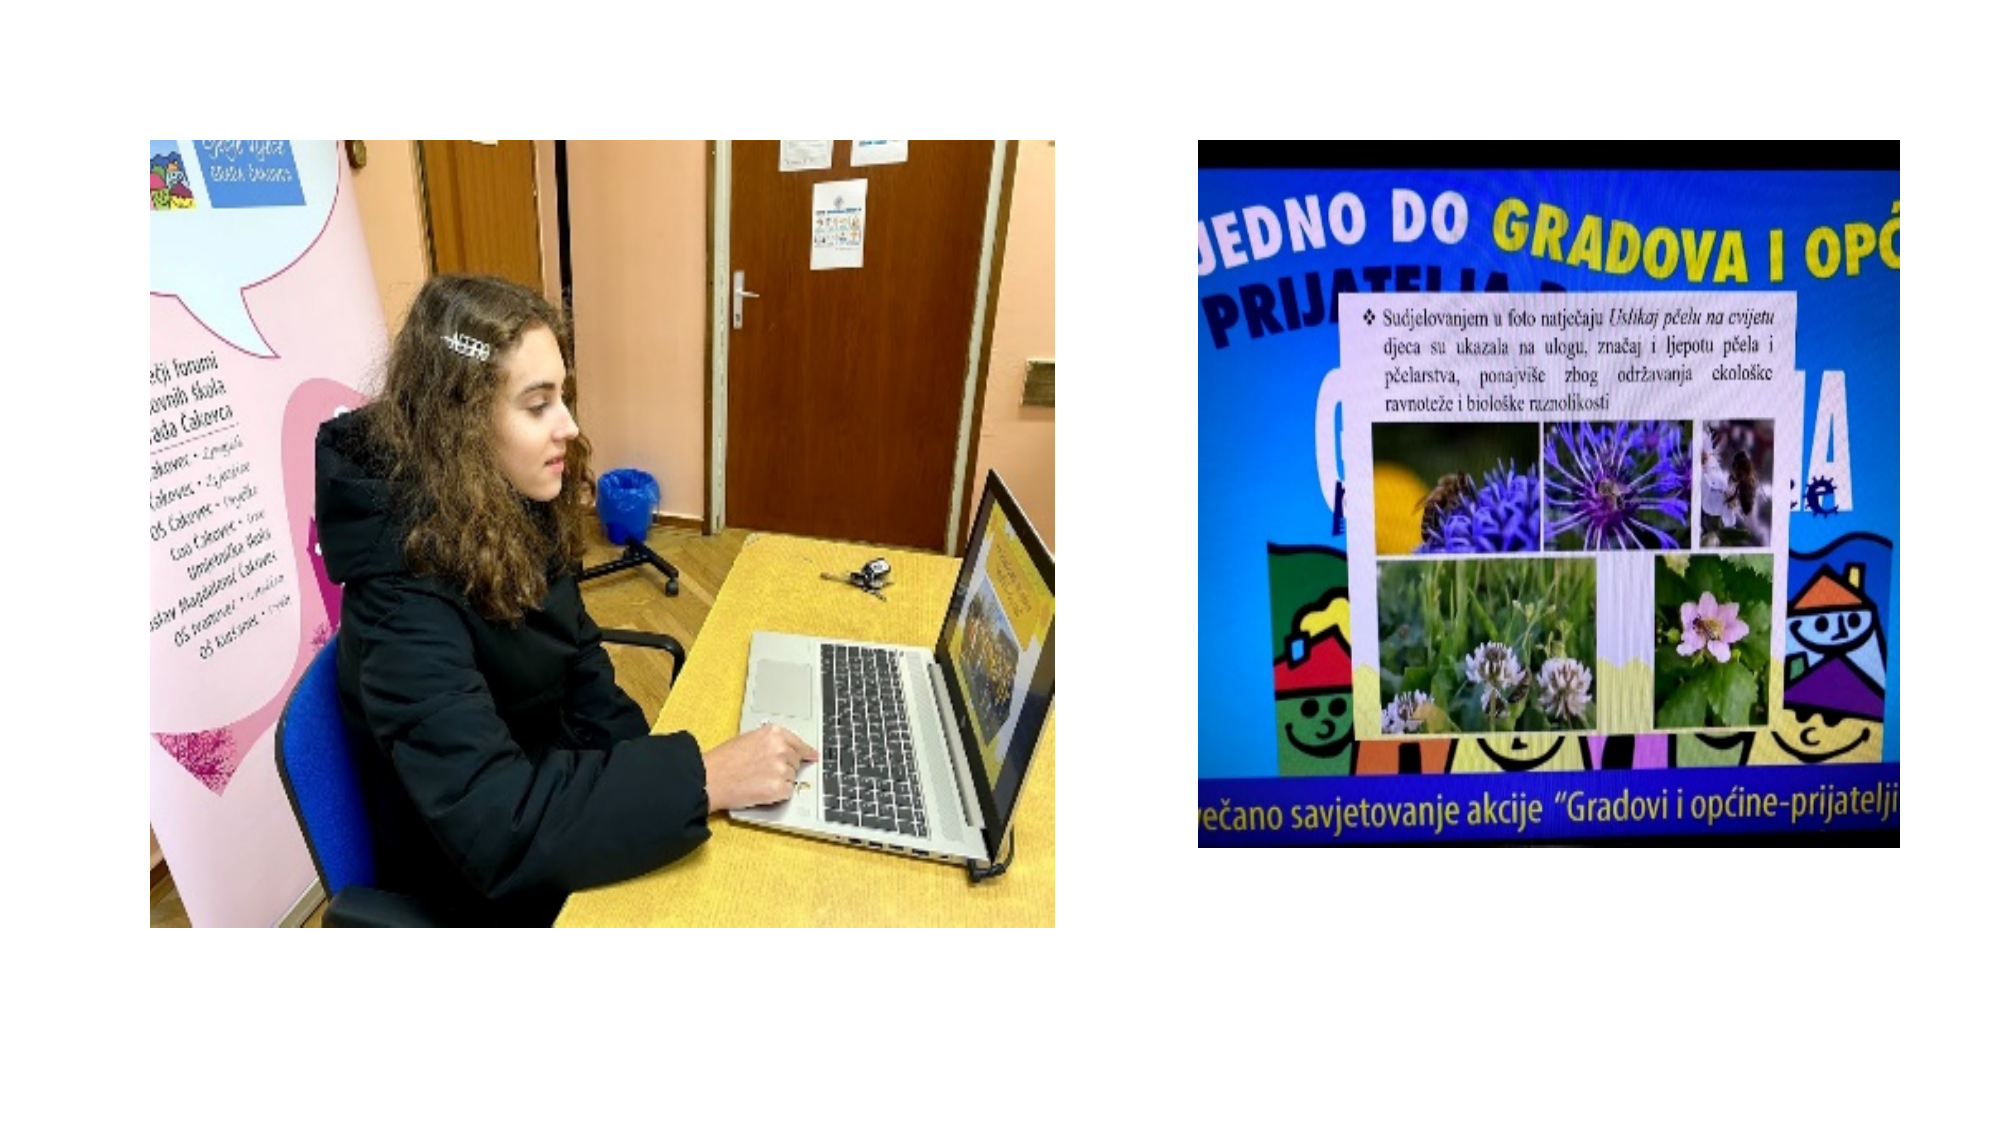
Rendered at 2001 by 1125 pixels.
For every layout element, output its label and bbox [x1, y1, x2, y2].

picture [1198, 140, 1901, 849]
picture [149, 140, 1055, 928]
